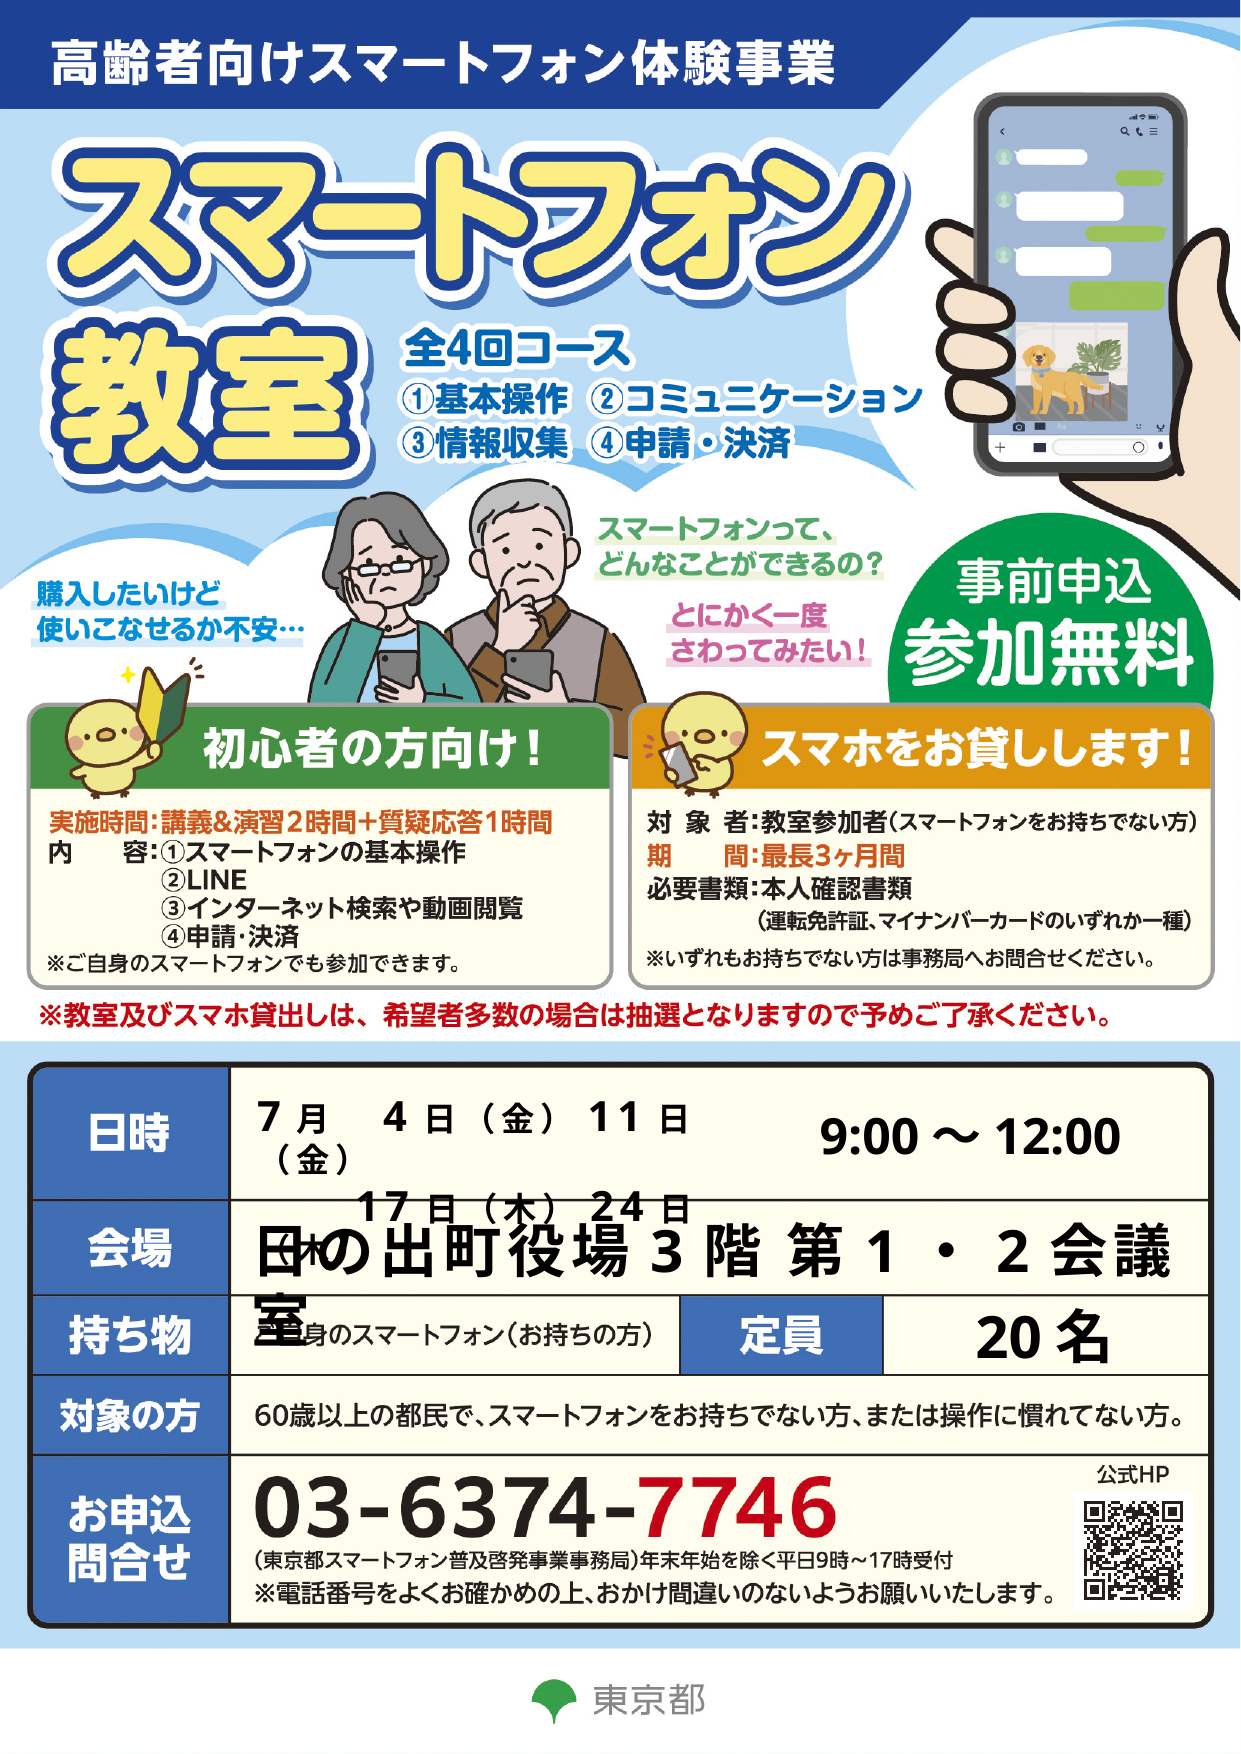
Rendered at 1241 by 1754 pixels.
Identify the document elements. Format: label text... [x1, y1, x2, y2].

text_box 日の出町役場3階 第1・2会議室 [236, 1206, 1212, 1362]
text_box 20名 [960, 1292, 1189, 1378]
text_box 9:00〜12:00 [804, 1097, 1173, 1172]
picture [0, 0, 1241, 1754]
text_box 7月 4日（金）11日（金） 17日（木）24日（木） [242, 1082, 800, 1206]
